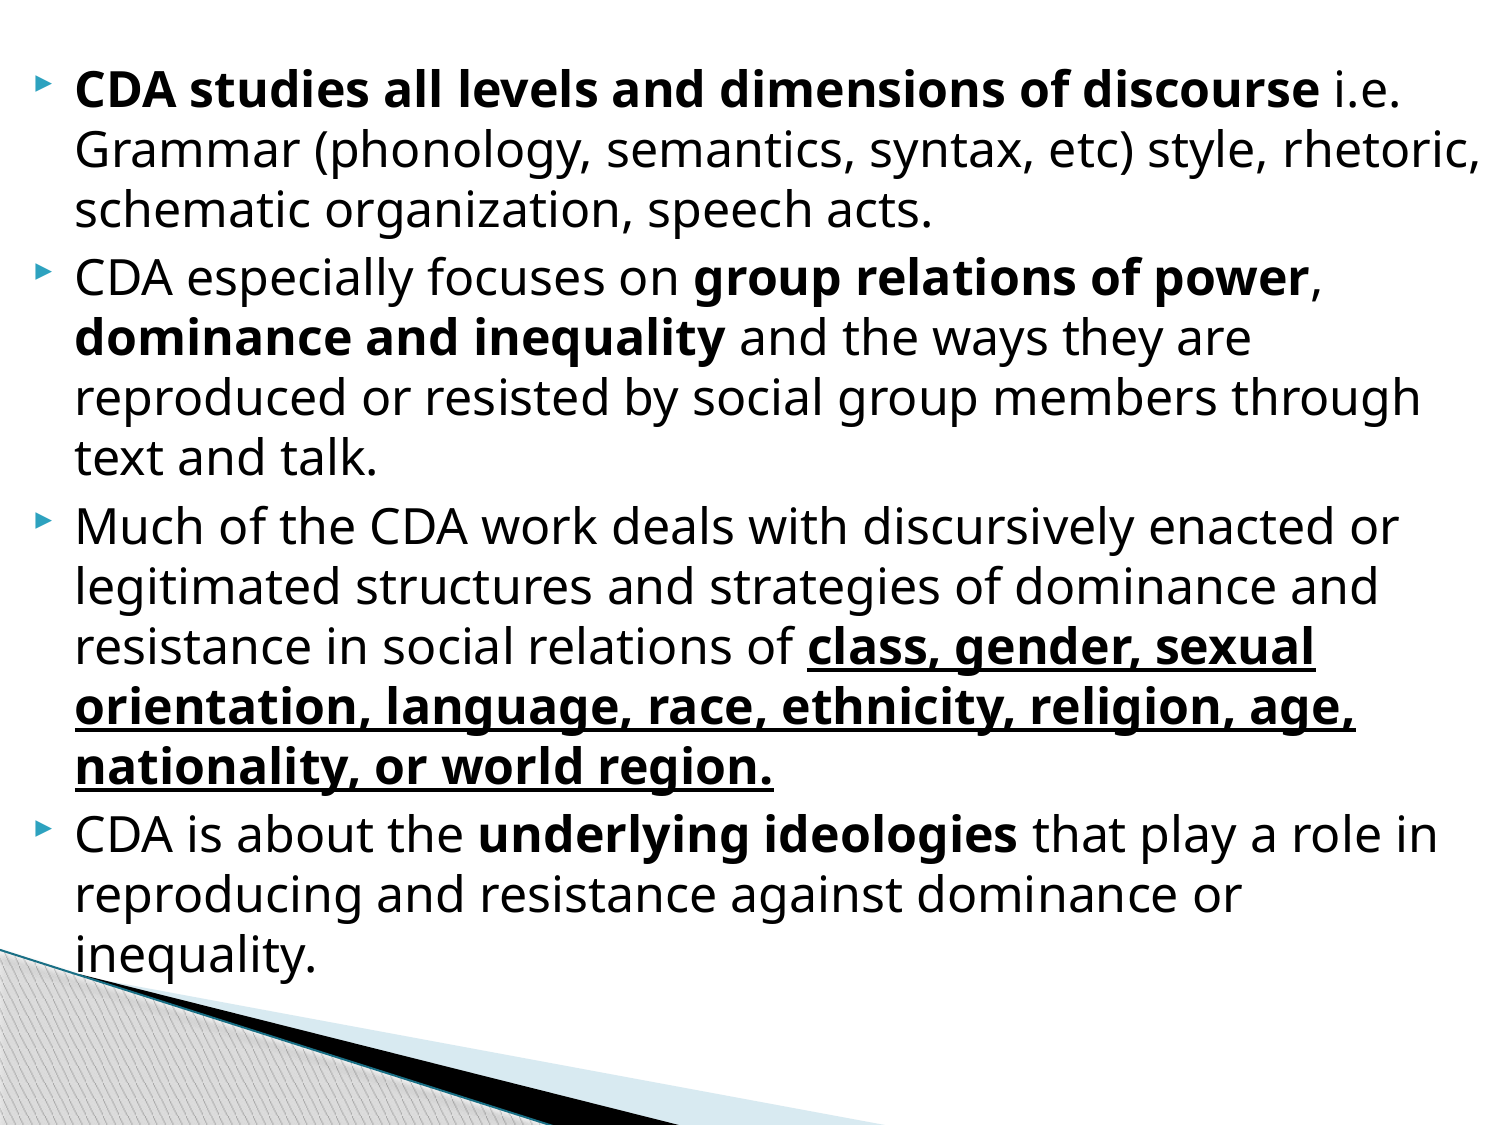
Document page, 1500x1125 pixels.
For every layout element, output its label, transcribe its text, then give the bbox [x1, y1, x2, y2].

list CDA studies all levels and dimensions of discourse i.e. Grammar (phonology, semantics, syntax, etc) style, rhetoric, schematic organization, speech acts. CDA especially focuses on group relations of power, dominance and inequality and the ways they are reproduced or resisted by social group members through text and talk. Much of the CDA work deals with discursively enacted or legitimated structures and strategies of dominance and resistance in social relations of class, gender, sexual orientation, language, race, ethnicity, religion, age, nationality, or world region. CDA is about the underlying ideologies that play a role in reproducing and resistance against dominance or inequality. [0, 50, 1500, 1075]
